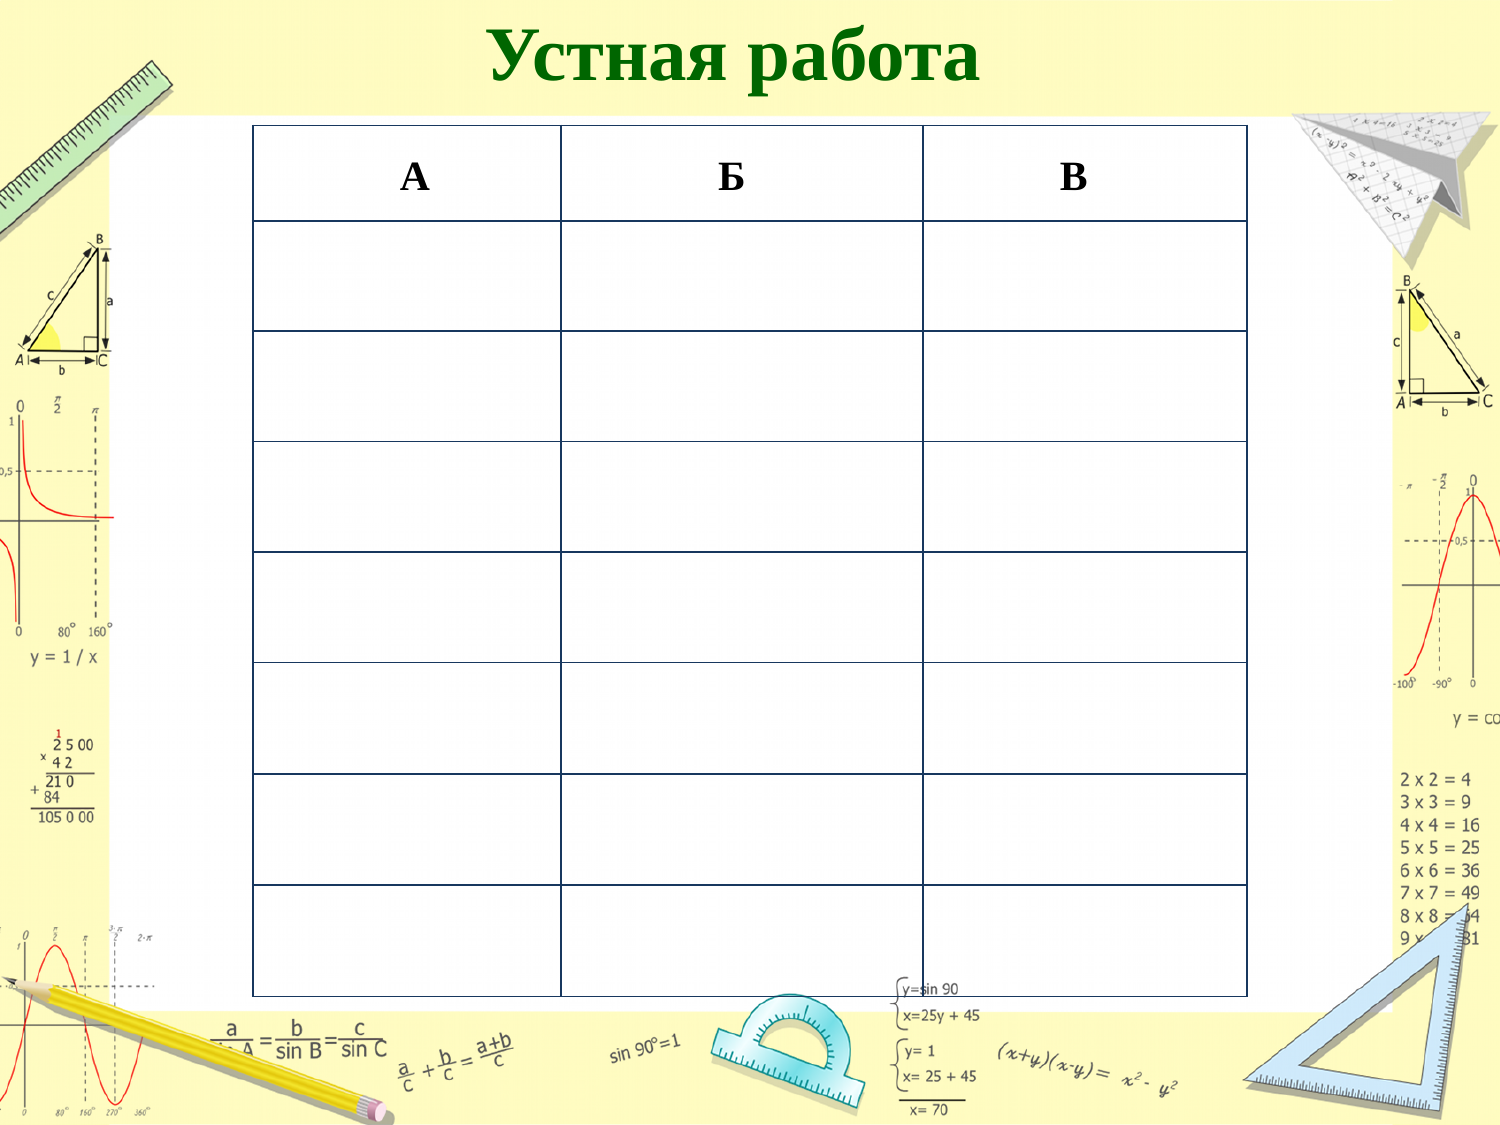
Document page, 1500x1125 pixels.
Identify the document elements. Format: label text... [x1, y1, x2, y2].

text_box Устная работа [162, 0, 1323, 103]
picture [0, 0, 1500, 1125]
